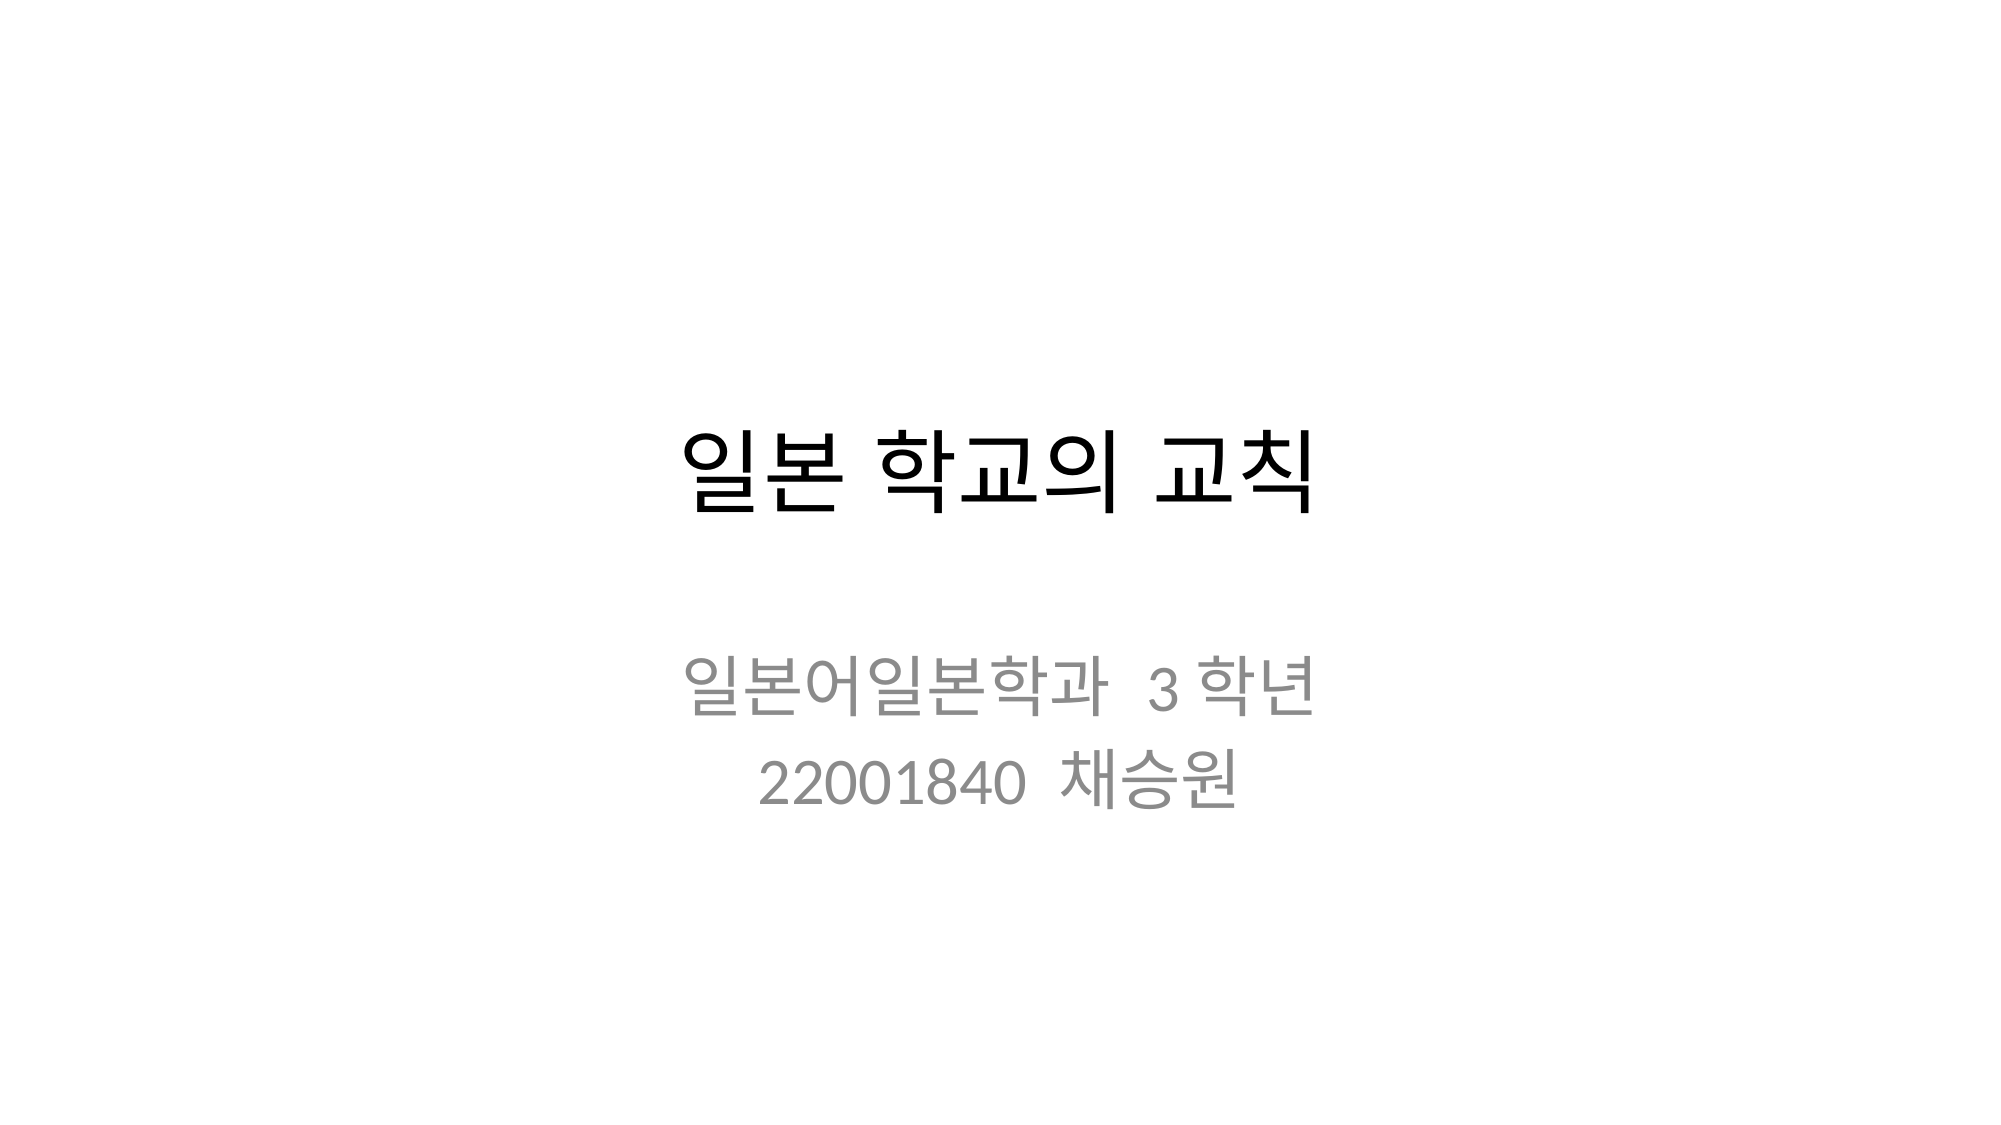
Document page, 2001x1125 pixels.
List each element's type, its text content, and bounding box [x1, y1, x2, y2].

title 일본 학교의 교칙 [150, 349, 1850, 591]
subtitle 일본어일본학과 3학년 22001840 채승원 [300, 637, 1700, 925]
